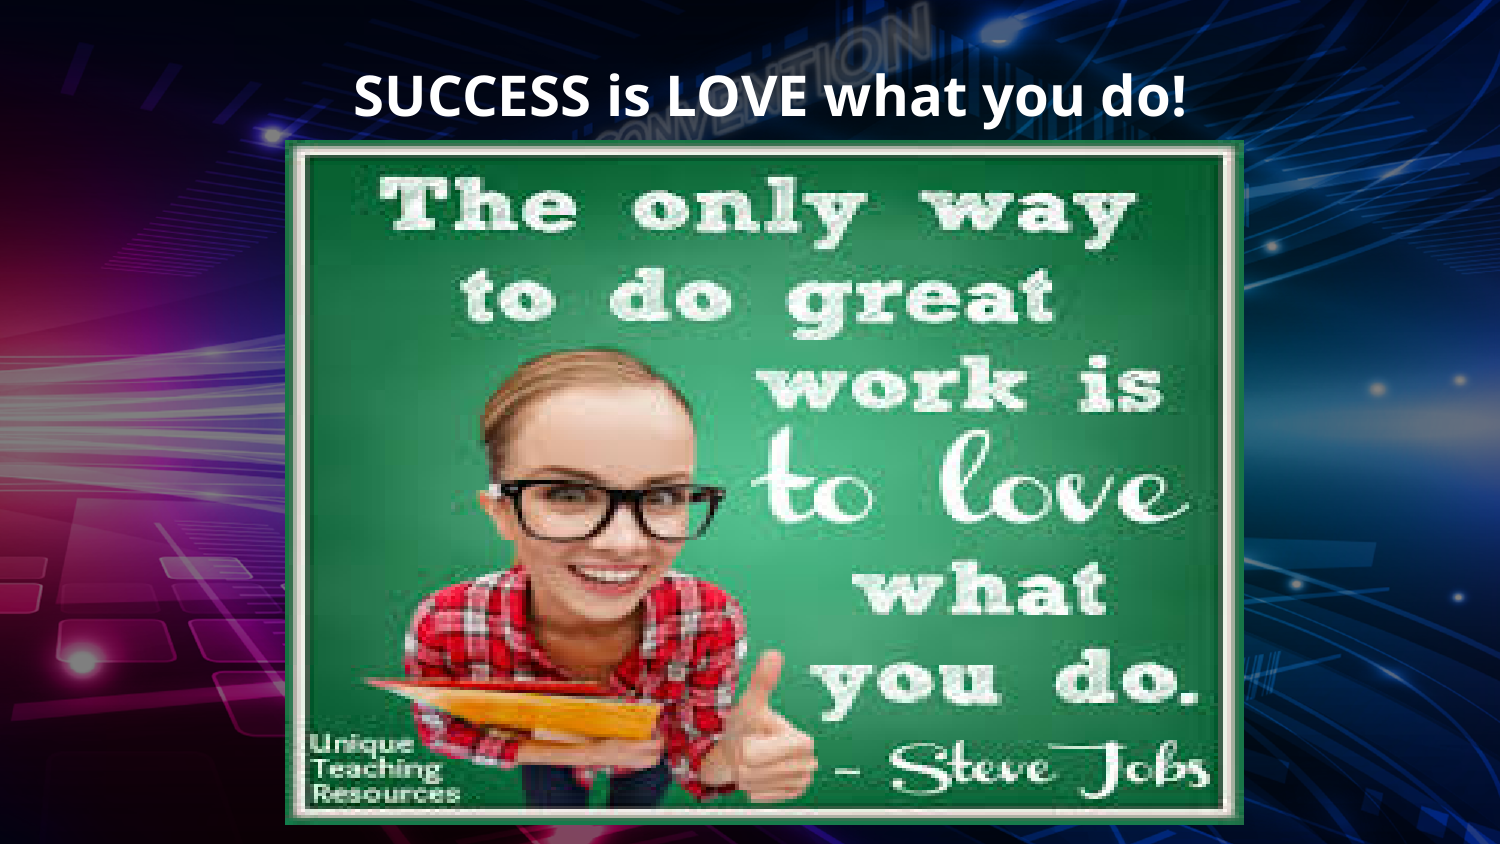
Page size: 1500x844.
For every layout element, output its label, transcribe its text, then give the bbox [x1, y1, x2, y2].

picture [0, 0, 1500, 844]
title SUCCESS is LOVE what you do! [186, 37, 1355, 152]
